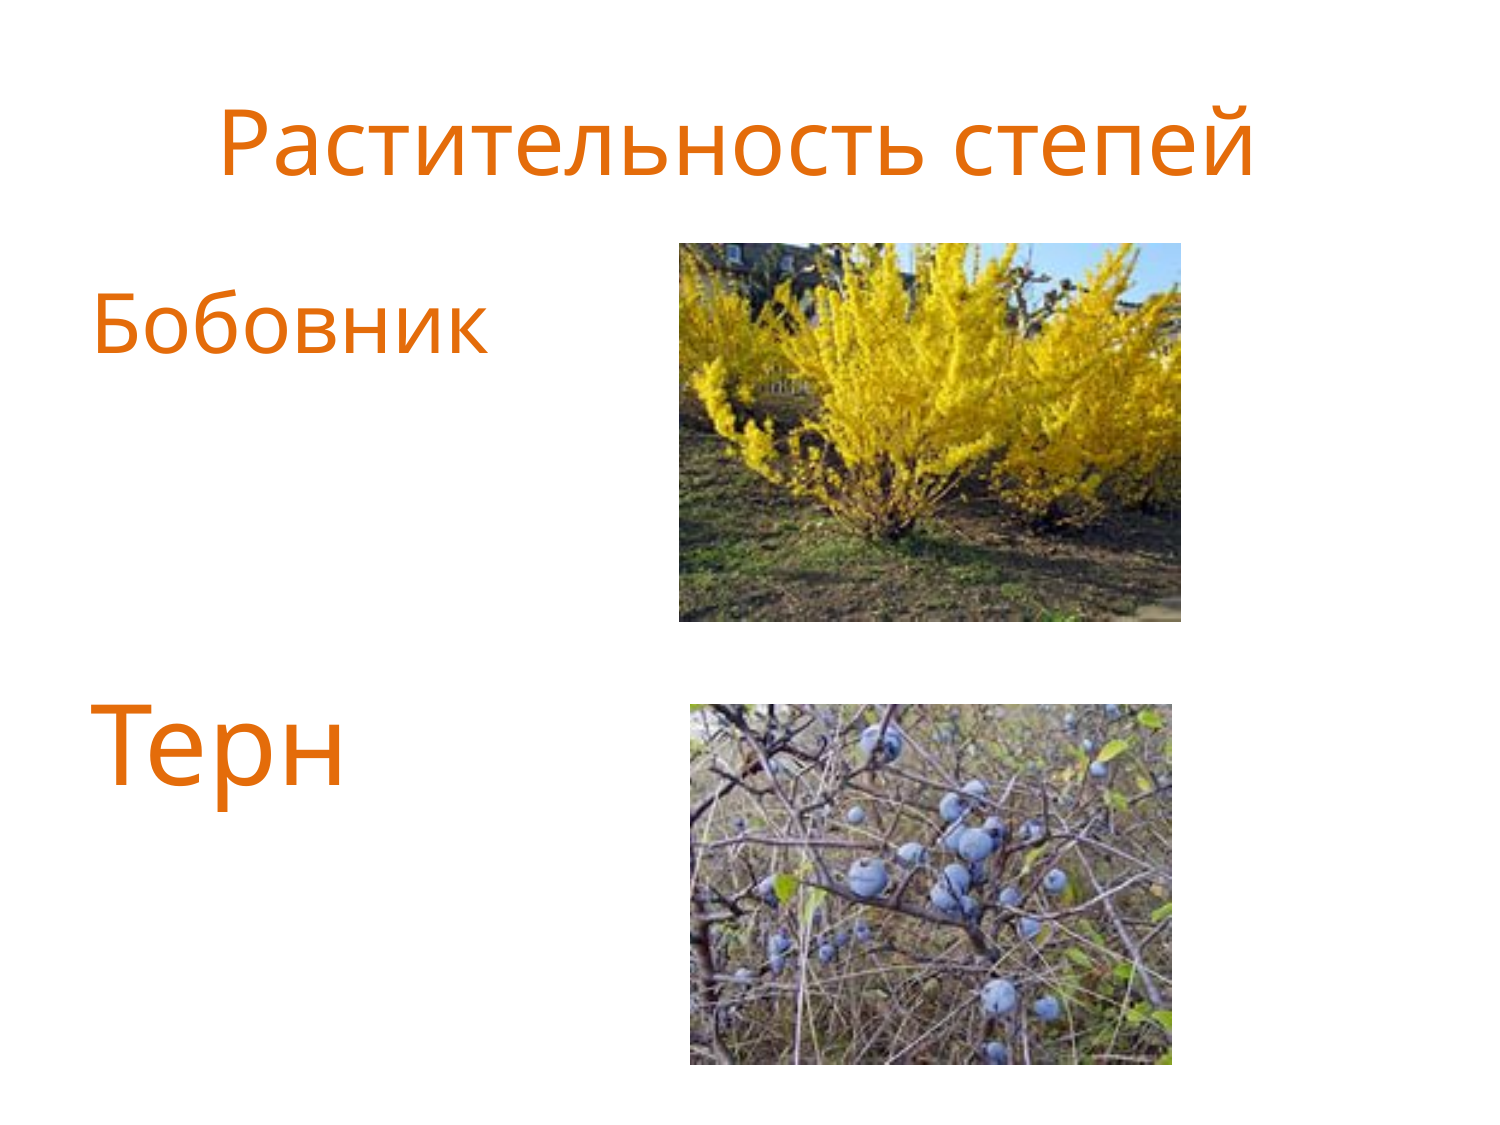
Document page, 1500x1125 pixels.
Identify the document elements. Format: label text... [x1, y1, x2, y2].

picture [678, 243, 1181, 622]
picture [690, 703, 1172, 1065]
list Бобовник Терн [75, 262, 1425, 1005]
title Растительность степей [75, 45, 1425, 233]
